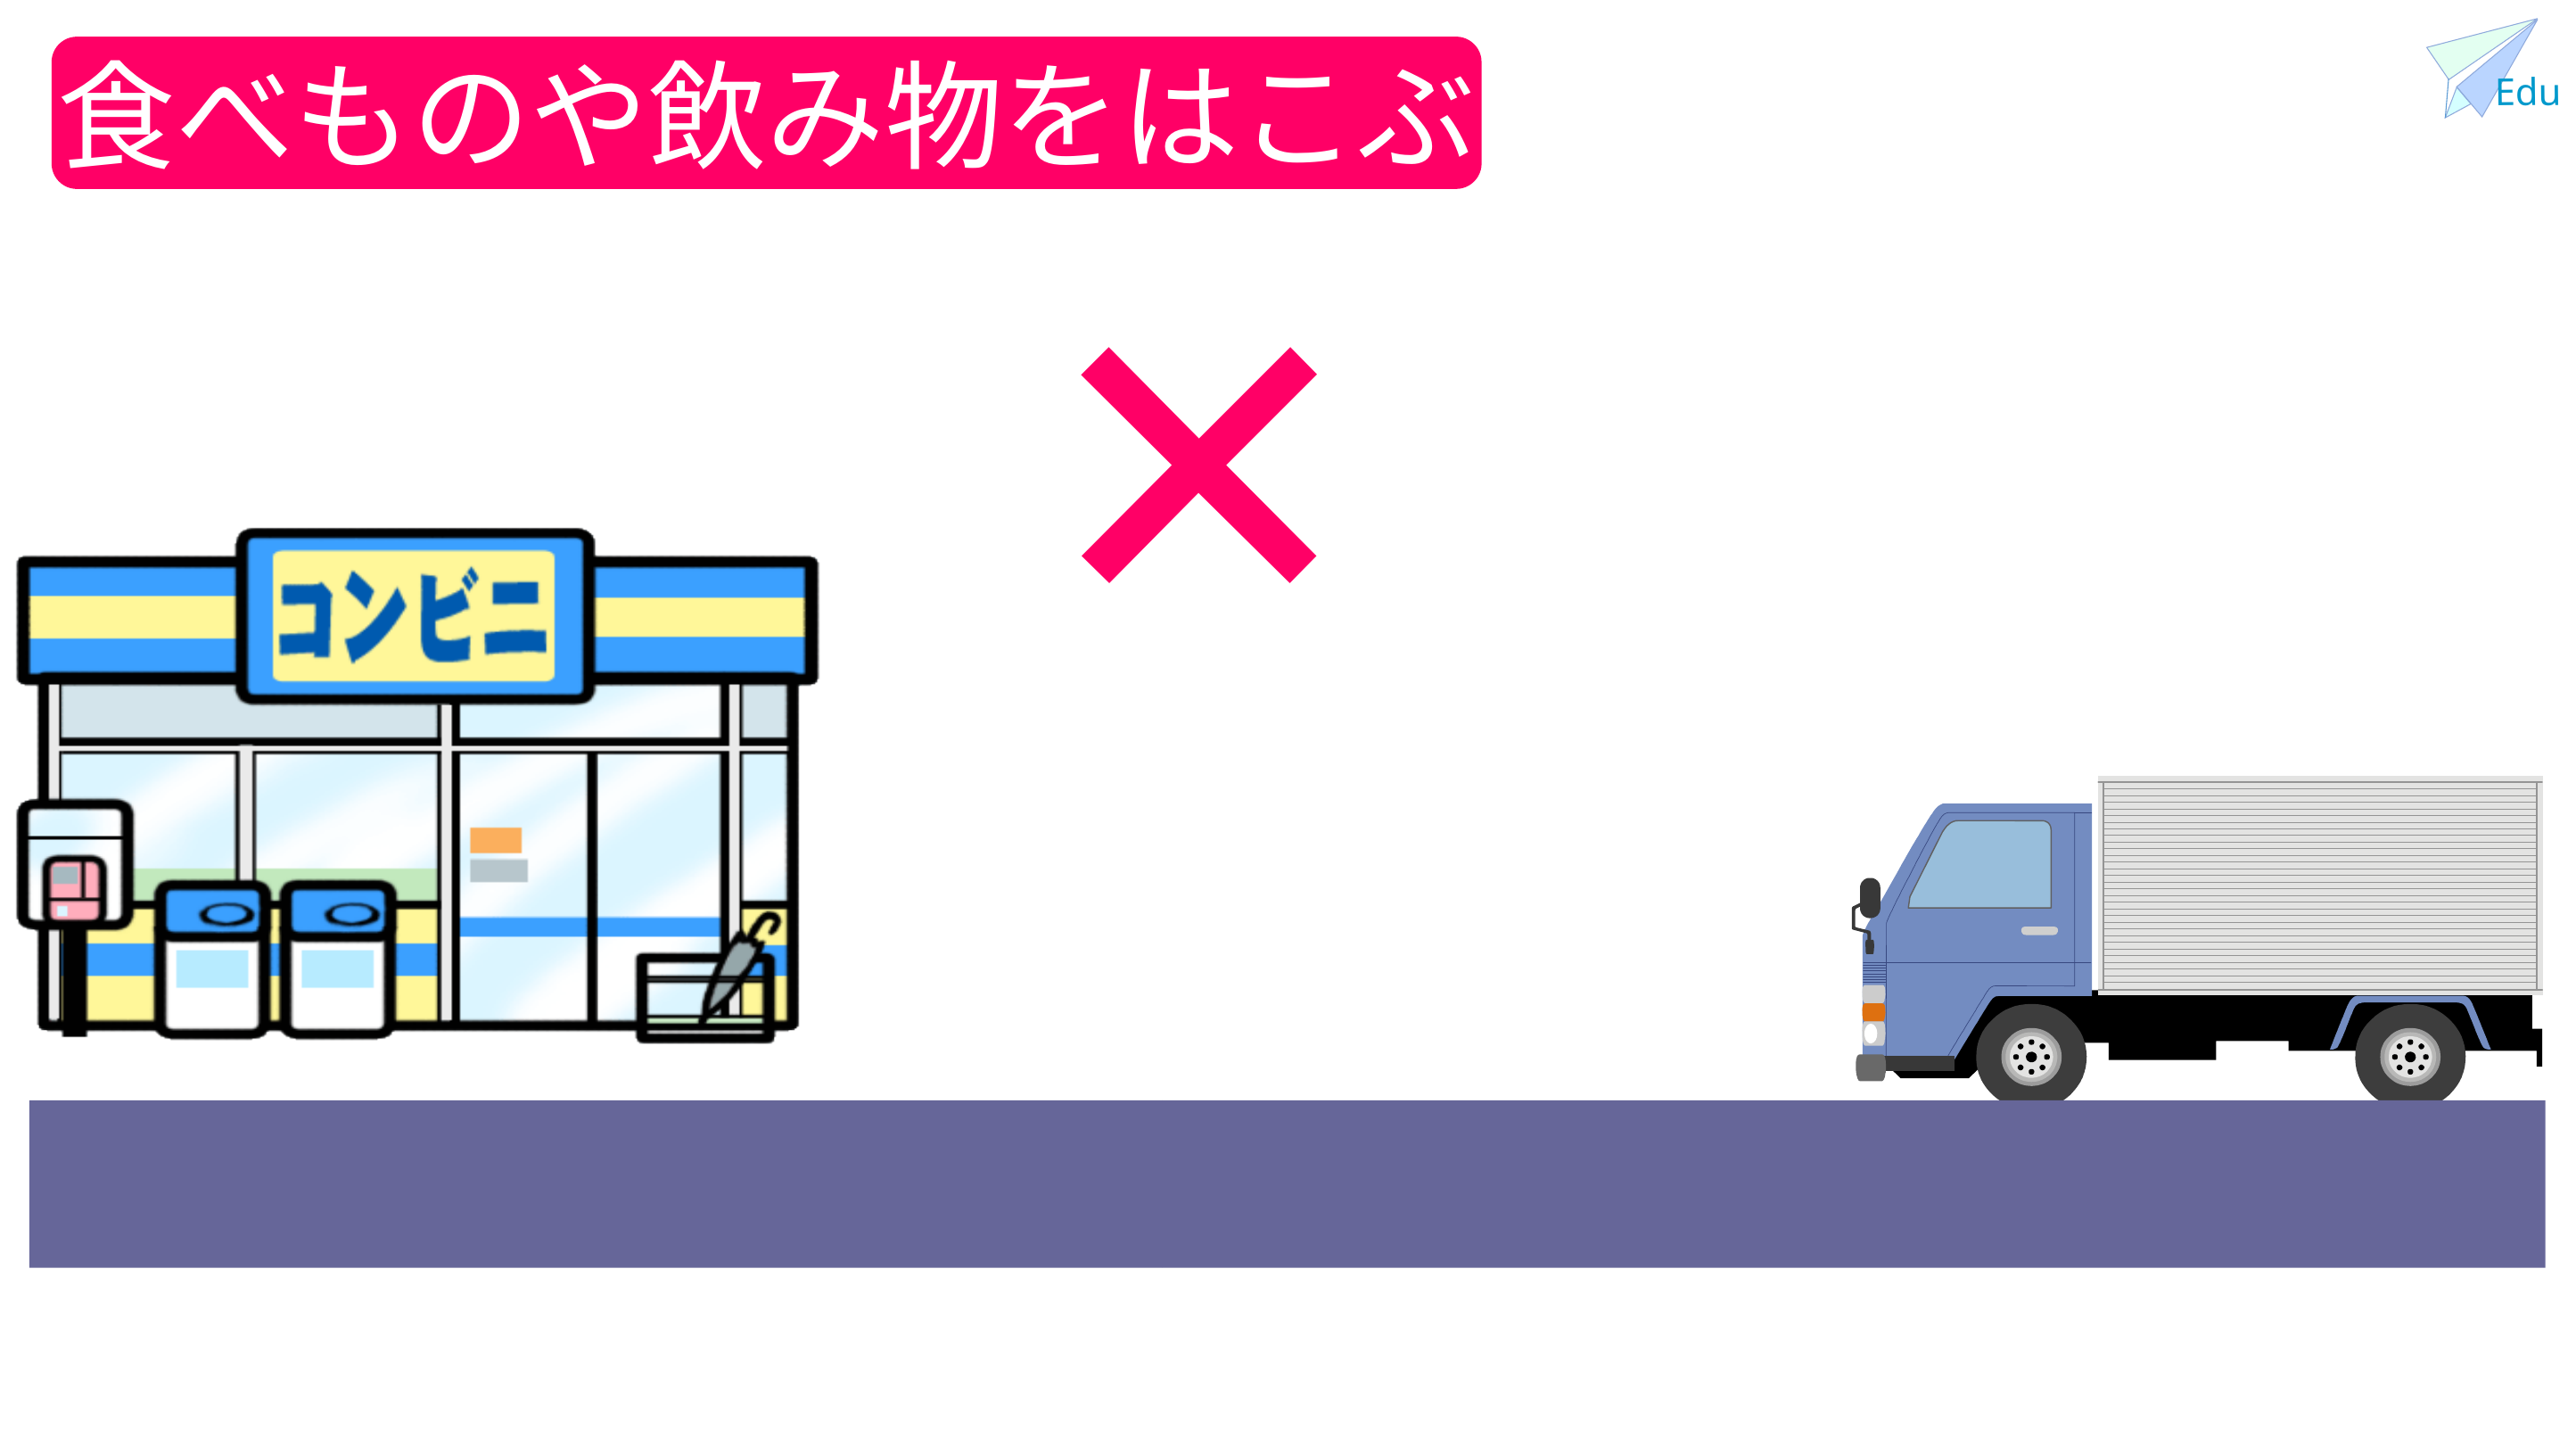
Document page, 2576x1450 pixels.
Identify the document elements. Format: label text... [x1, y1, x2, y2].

picture [1849, 773, 2546, 1113]
text_box × [1033, 113, 1369, 768]
text_box [1162, 1100, 2546, 1268]
picture [0, 363, 841, 1067]
text_box [29, 1100, 1162, 1268]
text_box 食べものや飲み物をはこぶ [51, 37, 1482, 189]
